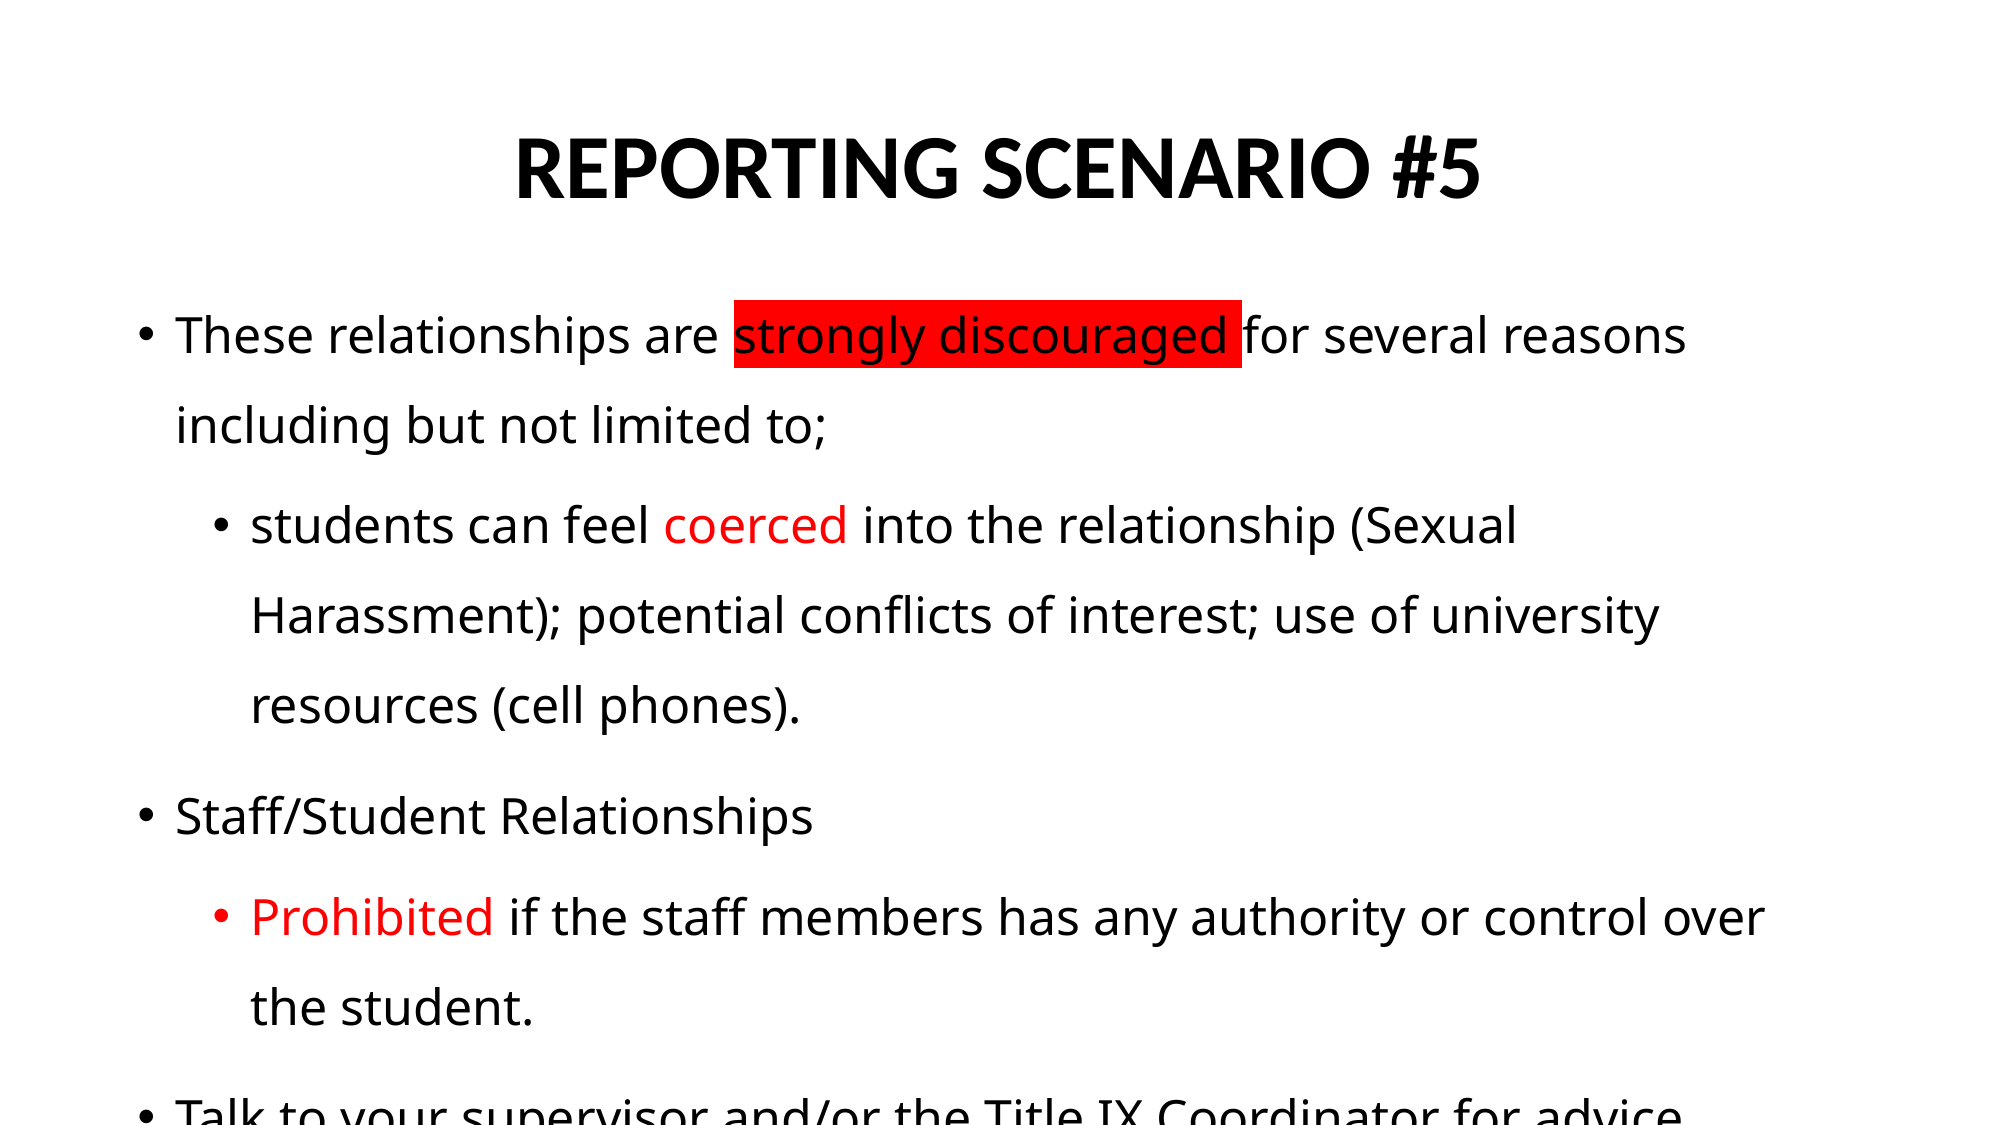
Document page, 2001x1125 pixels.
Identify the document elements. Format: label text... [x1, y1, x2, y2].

title REPORTING SCENARIO #5 [137, 59, 1863, 278]
list These relationships are strongly discouraged for several reasons including but not limited to; students can feel coerced into the relationship (Sexual Harassment); potential conflicts of interest; use of university resources (cell phones). Staff/Student Relationships Prohibited if the staff members has any authority or control over the student. Talk to your supervisor and/or the Title IX Coordinator for advice. [122, 265, 1848, 1066]
